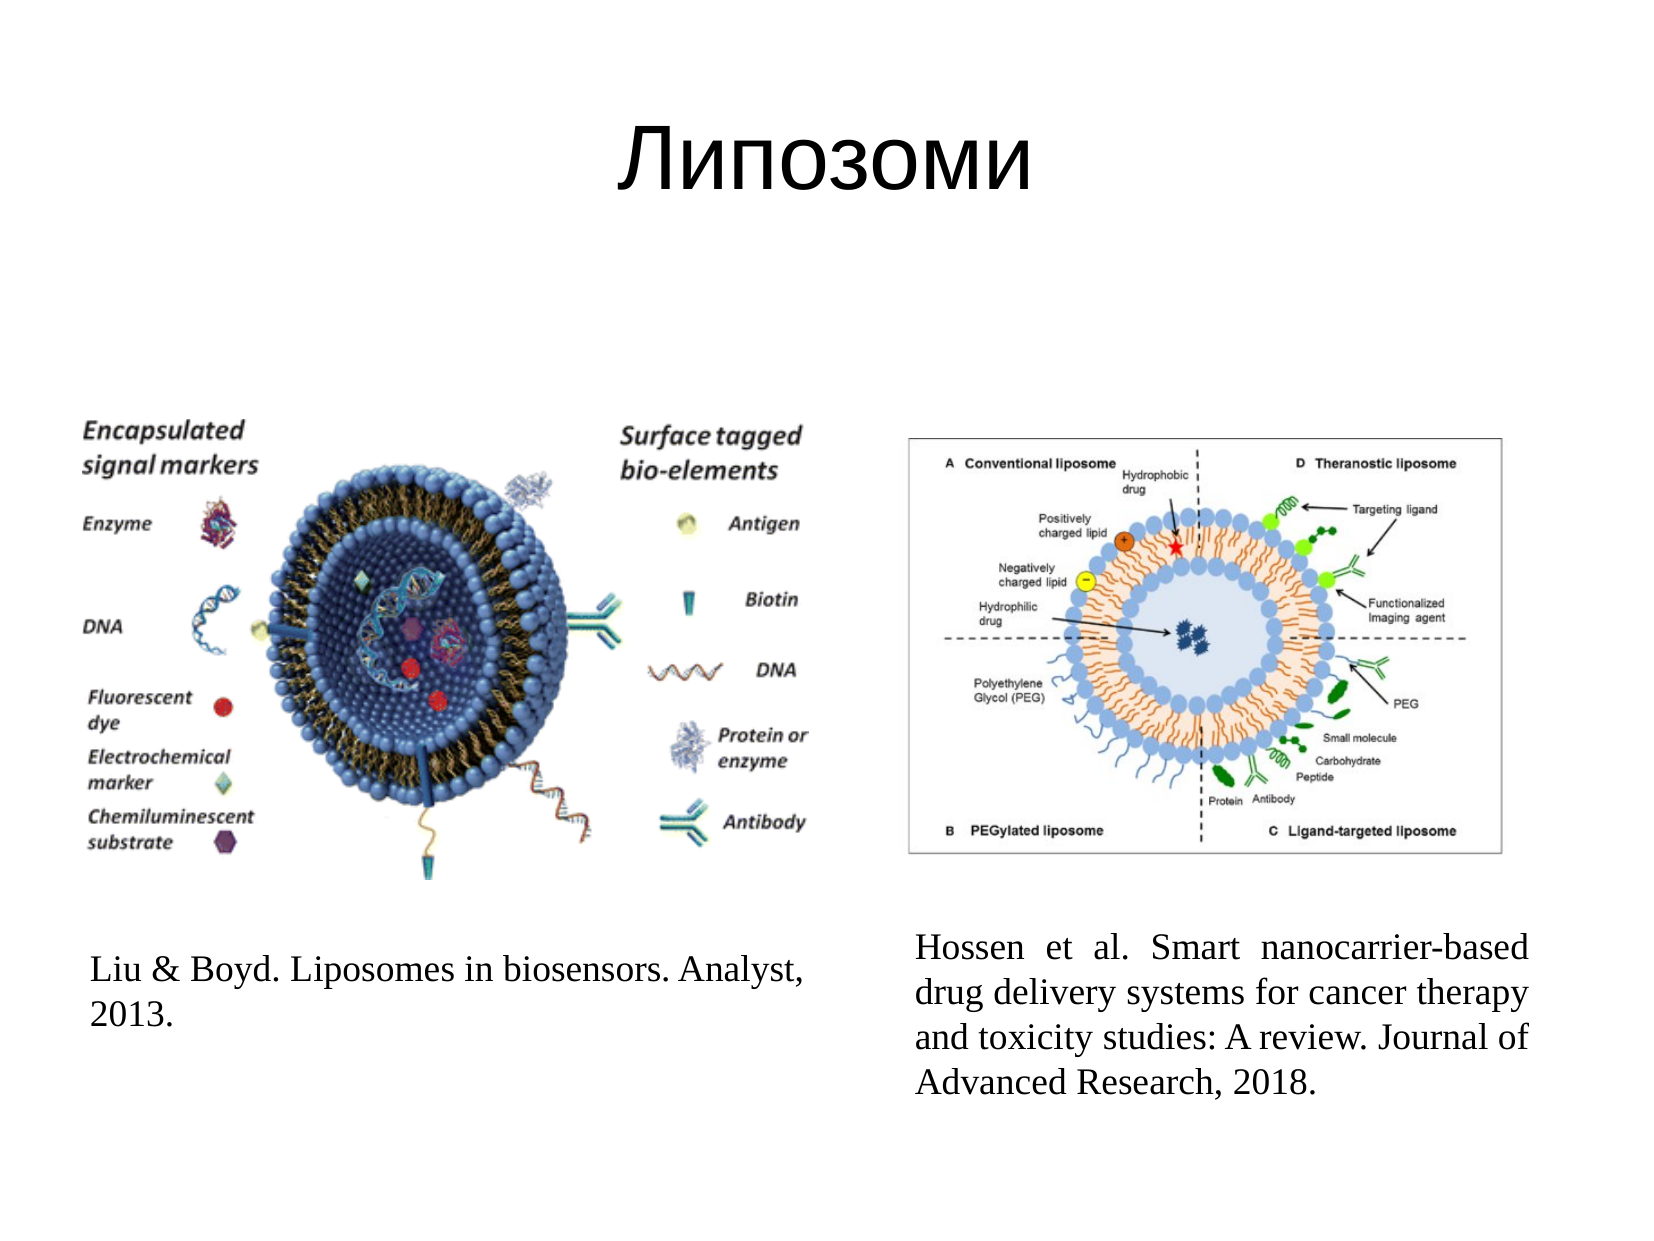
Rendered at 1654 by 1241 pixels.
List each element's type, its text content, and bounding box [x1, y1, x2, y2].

text_box Липозоми [82, 49, 1571, 257]
picture [844, 437, 1572, 862]
text_box Liu & Boyd. Liposomes in biosensors. Analyst, 2013. [74, 936, 840, 1050]
text_box [82, 290, 1571, 1010]
picture [82, 419, 809, 880]
text_box Hossen et al. Smart nanocarrier-based drug delivery systems for cancer therapy and toxicity studies: A review. Journal of Advanced Research, 2018. [899, 914, 1545, 1140]
